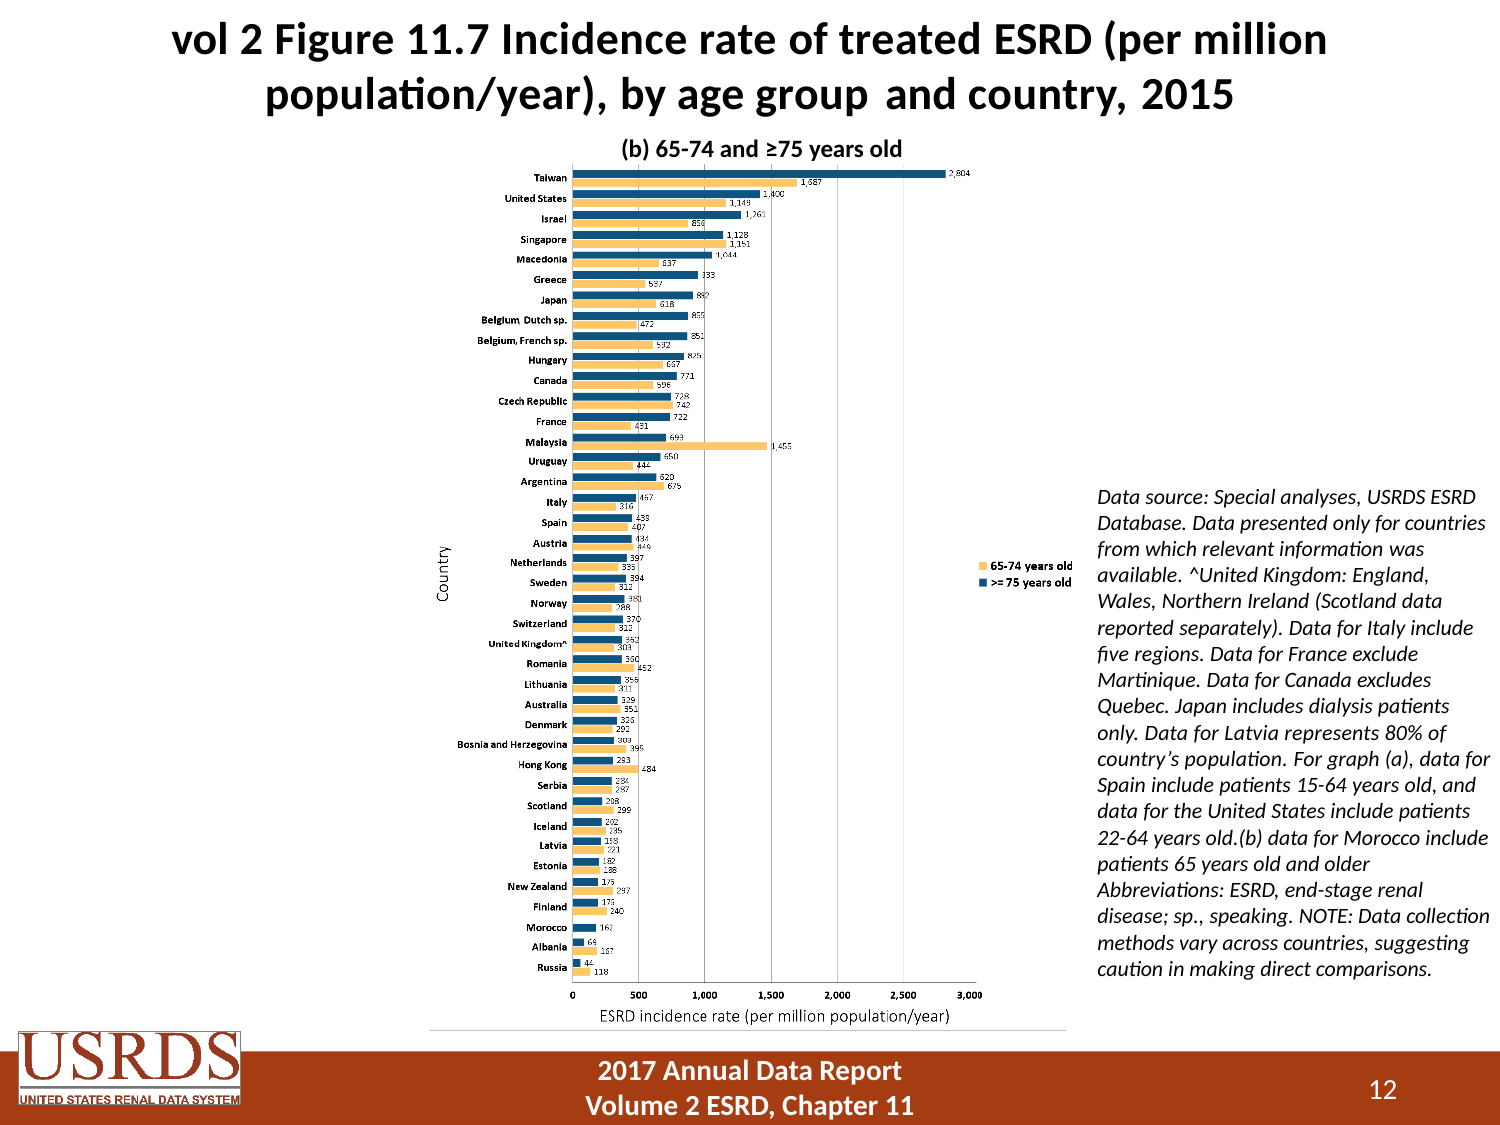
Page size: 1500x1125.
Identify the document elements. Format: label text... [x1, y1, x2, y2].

picture [19, 1032, 240, 1104]
text_box Data source: Special analyses, USRDS ESRD Database. Data presented only for countries from which relevant information was available. ^United Kingdom: England, Wales, Northern Ireland (Scotland data reported separately). Data for Italy include five regions. Data for France exclude Martinique. Data for Canada excludes Quebec. Japan includes dialysis patients only. Data for Latvia represents 80% of country’s population. For graph (a), data for Spain include patients 15-64 years old, and data for the United States include patients 22-64 years old.(b) data for Morocco include patients 65 years old and older Abbreviations: ESRD, end-stage renal disease; sp., speaking. NOTE: Data collection methods vary across countries, suggesting caution in making direct comparisons. [1082, 474, 1500, 1041]
text_box (b) 65-74 and ≥75 years old [606, 125, 918, 159]
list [427, 160, 1073, 1032]
slide_number 12 [1262, 1062, 1413, 1108]
title vol 2 Figure 11.7 Incidence rate of treated ESRD (per million population/year), by age group and country, 2015 [0, 0, 1500, 138]
